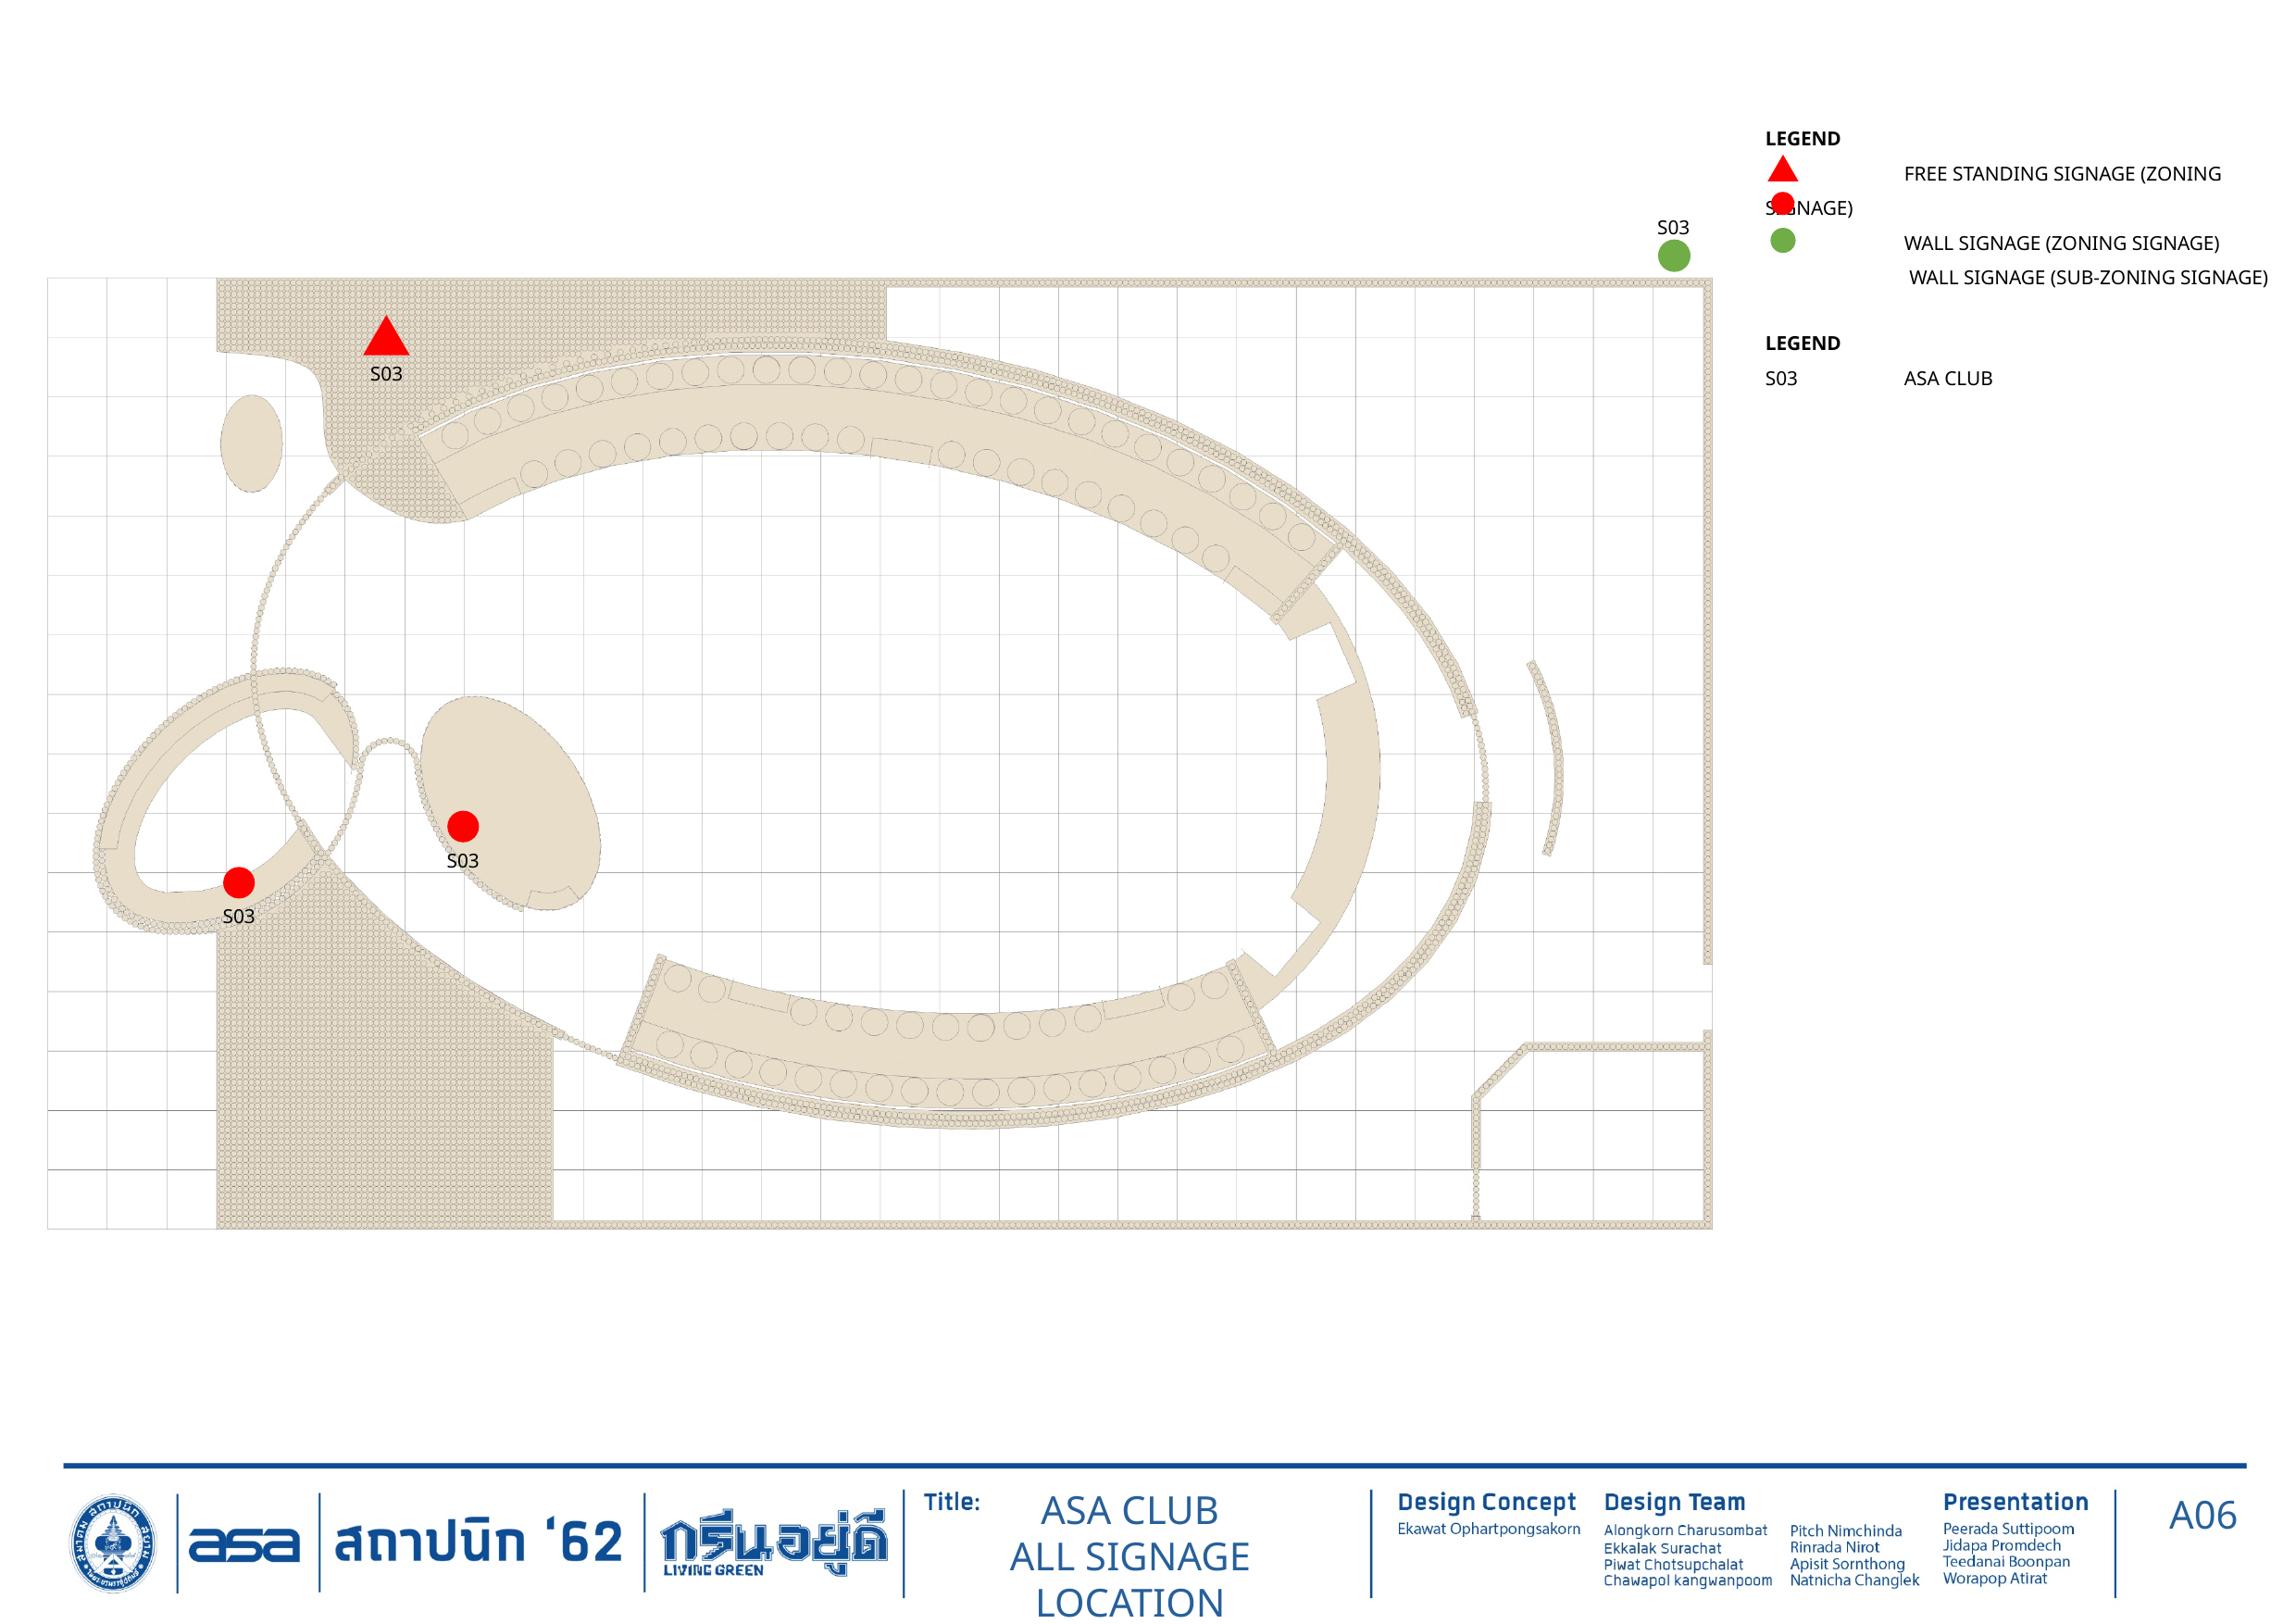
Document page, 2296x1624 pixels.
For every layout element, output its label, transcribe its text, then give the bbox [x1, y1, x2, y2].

text_box A06 [2132, 1484, 2275, 1543]
picture [0, 0, 2296, 1624]
text_box LEGEND S03 ASA CLUB [1760, 314, 2296, 533]
text_box [1770, 191, 1796, 217]
text_box LEGEND FREE STANDING SIGNAGE (ZONING SIGNAGE) WALL SIGNAGE (ZONING SIGNAGE) WALL SIGNAGE (SUB-ZONING SIGNAGE) [1759, 109, 2296, 314]
text_box [1767, 155, 1799, 181]
text_box [1770, 228, 1796, 254]
text_box ASA CLUB ALL SIGNAGE LOCATION [925, 1480, 1336, 1624]
